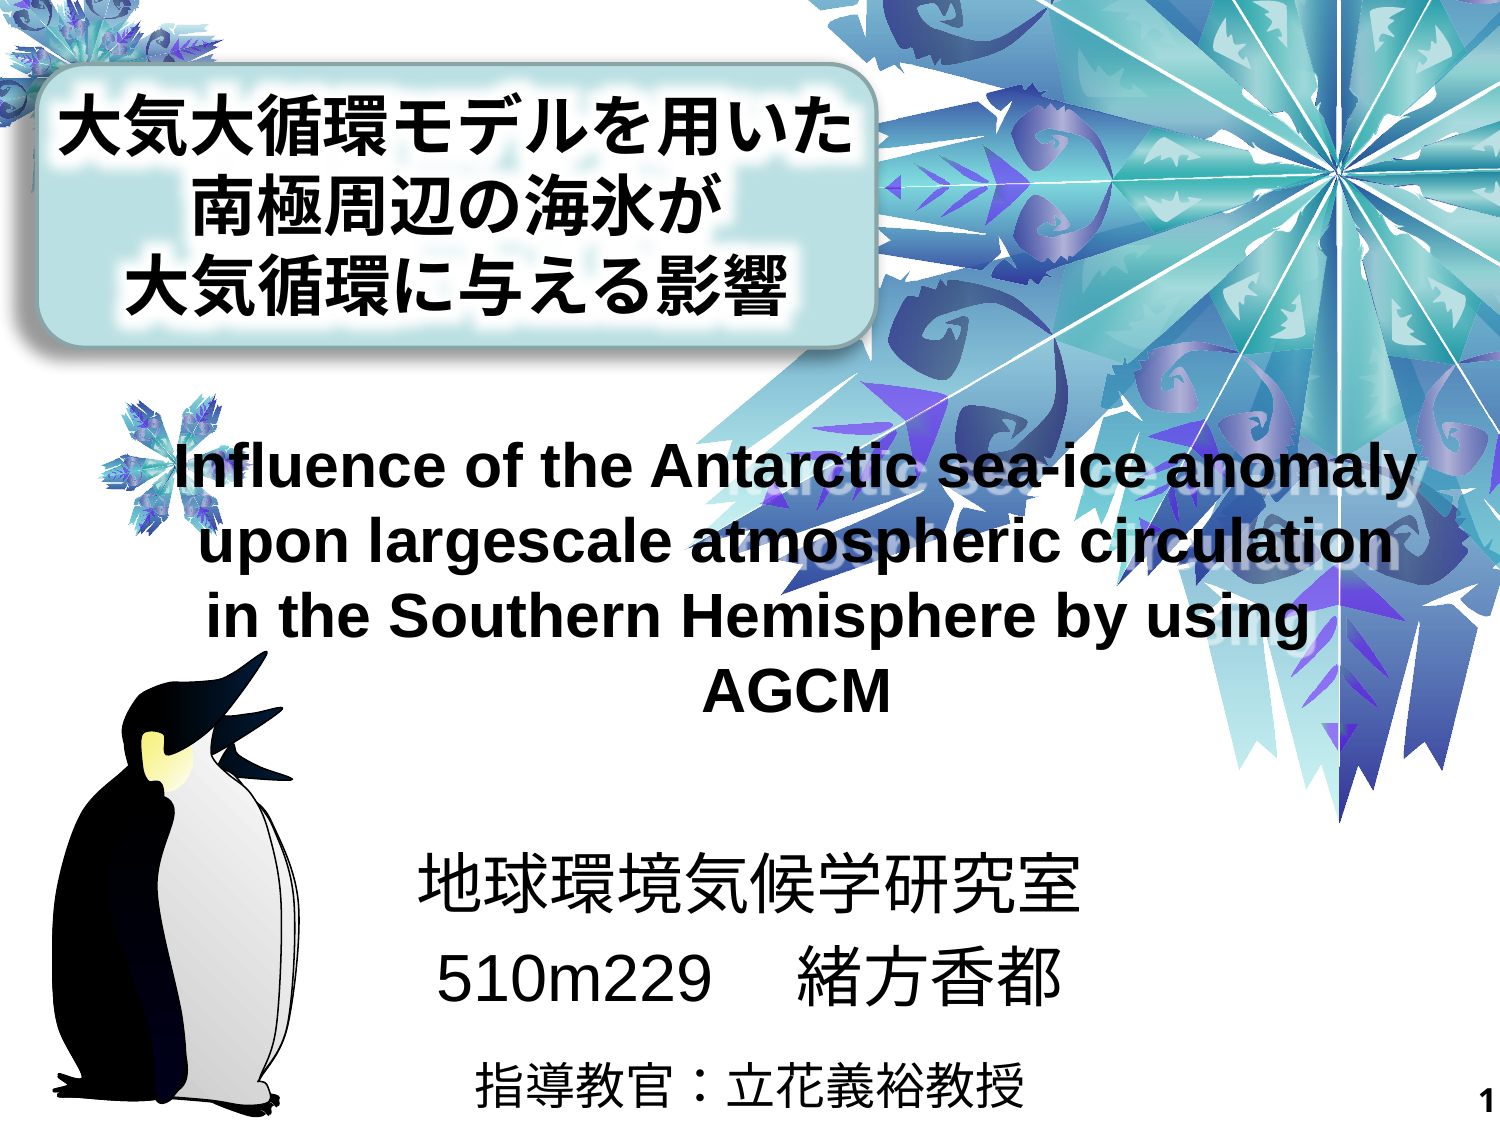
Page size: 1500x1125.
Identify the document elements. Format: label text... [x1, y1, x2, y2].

text_box 大気大循環モデルを用いた 南極周辺の海氷が 大気循環に与える影響 [41, 76, 624, 332]
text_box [287, 695, 297, 1116]
subtitle 地球環境気候学研究室 510m229 緒方香都 指導教官：立花義裕教授 [302, 834, 1275, 1125]
slide_number 1 [1275, 1071, 1500, 1125]
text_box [629, 0, 1500, 823]
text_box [0, 0, 216, 215]
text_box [46, 644, 284, 1117]
text_box [225, 834, 305, 1125]
title Influence of the Antarctic sea-ice anomaly upon largescale atmospheric circulation in the Southern Hemisphere by using AGCM [117, 454, 624, 696]
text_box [98, 387, 253, 542]
